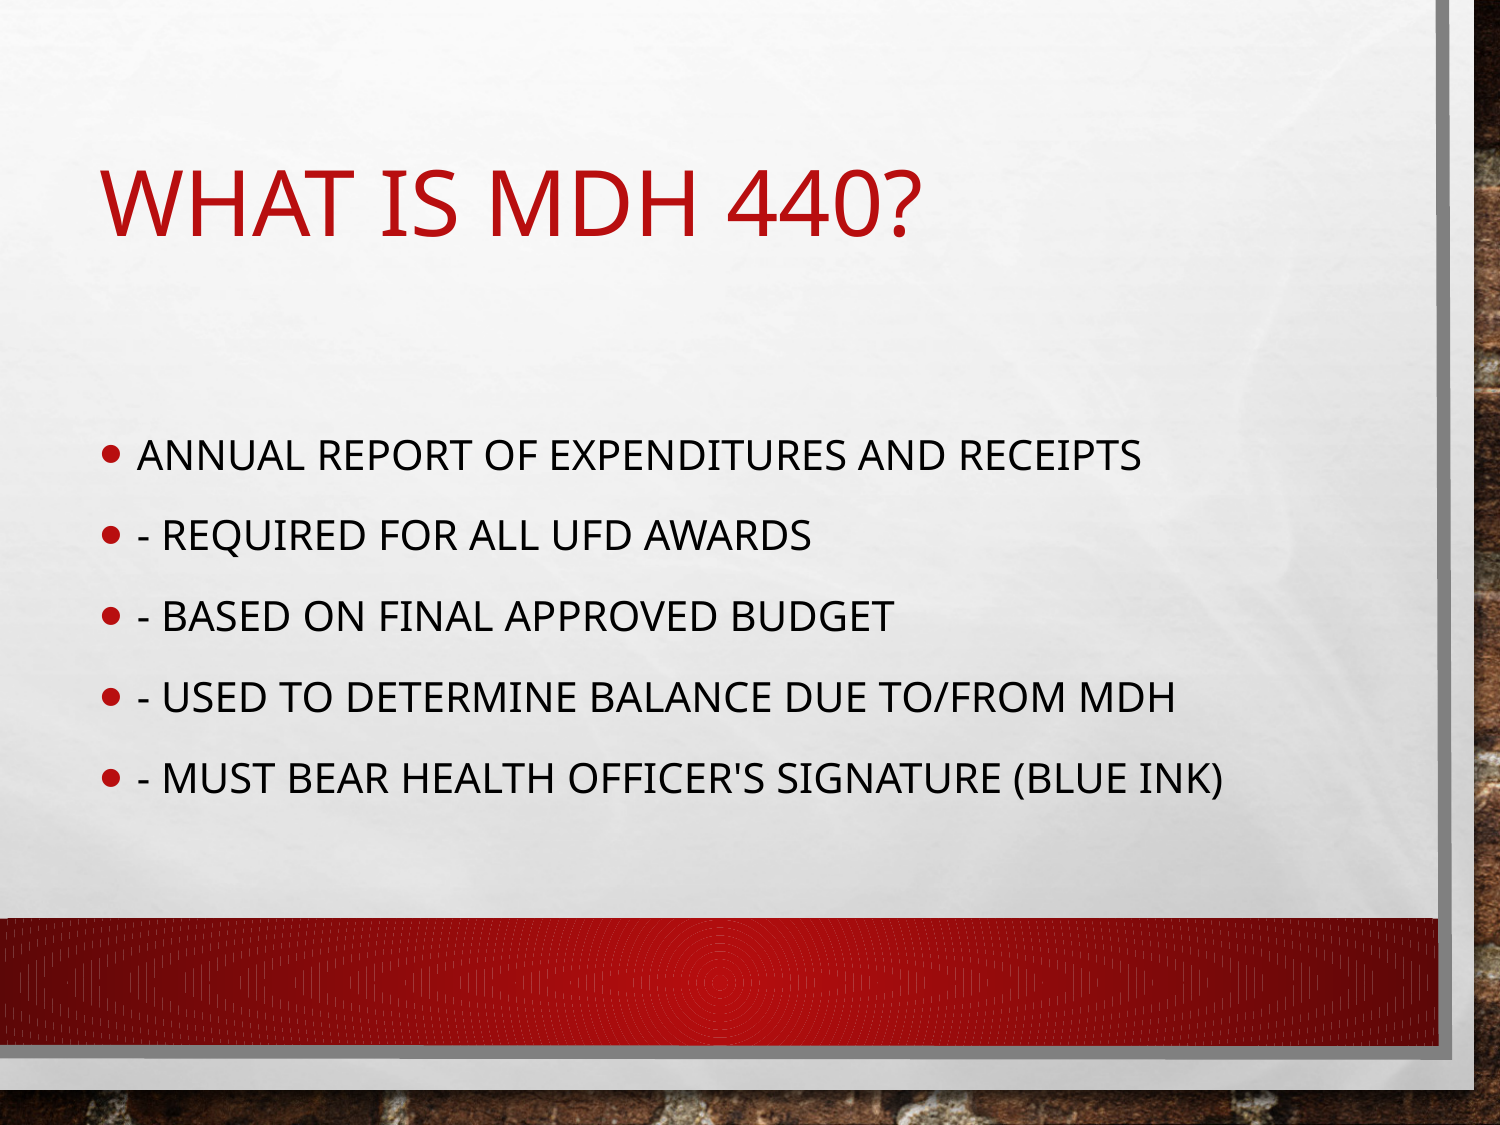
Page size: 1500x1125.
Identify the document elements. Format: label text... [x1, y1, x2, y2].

title What is MDH 440? [84, 112, 1364, 302]
list Annual Report of Expenditures and Receipts - Required for all UFD awards - Based on final approved budget - Used to determine balance due to/from MDH - Must bear Health Officer's signature (blue ink) [84, 338, 1364, 882]
picture [0, 0, 1500, 1125]
